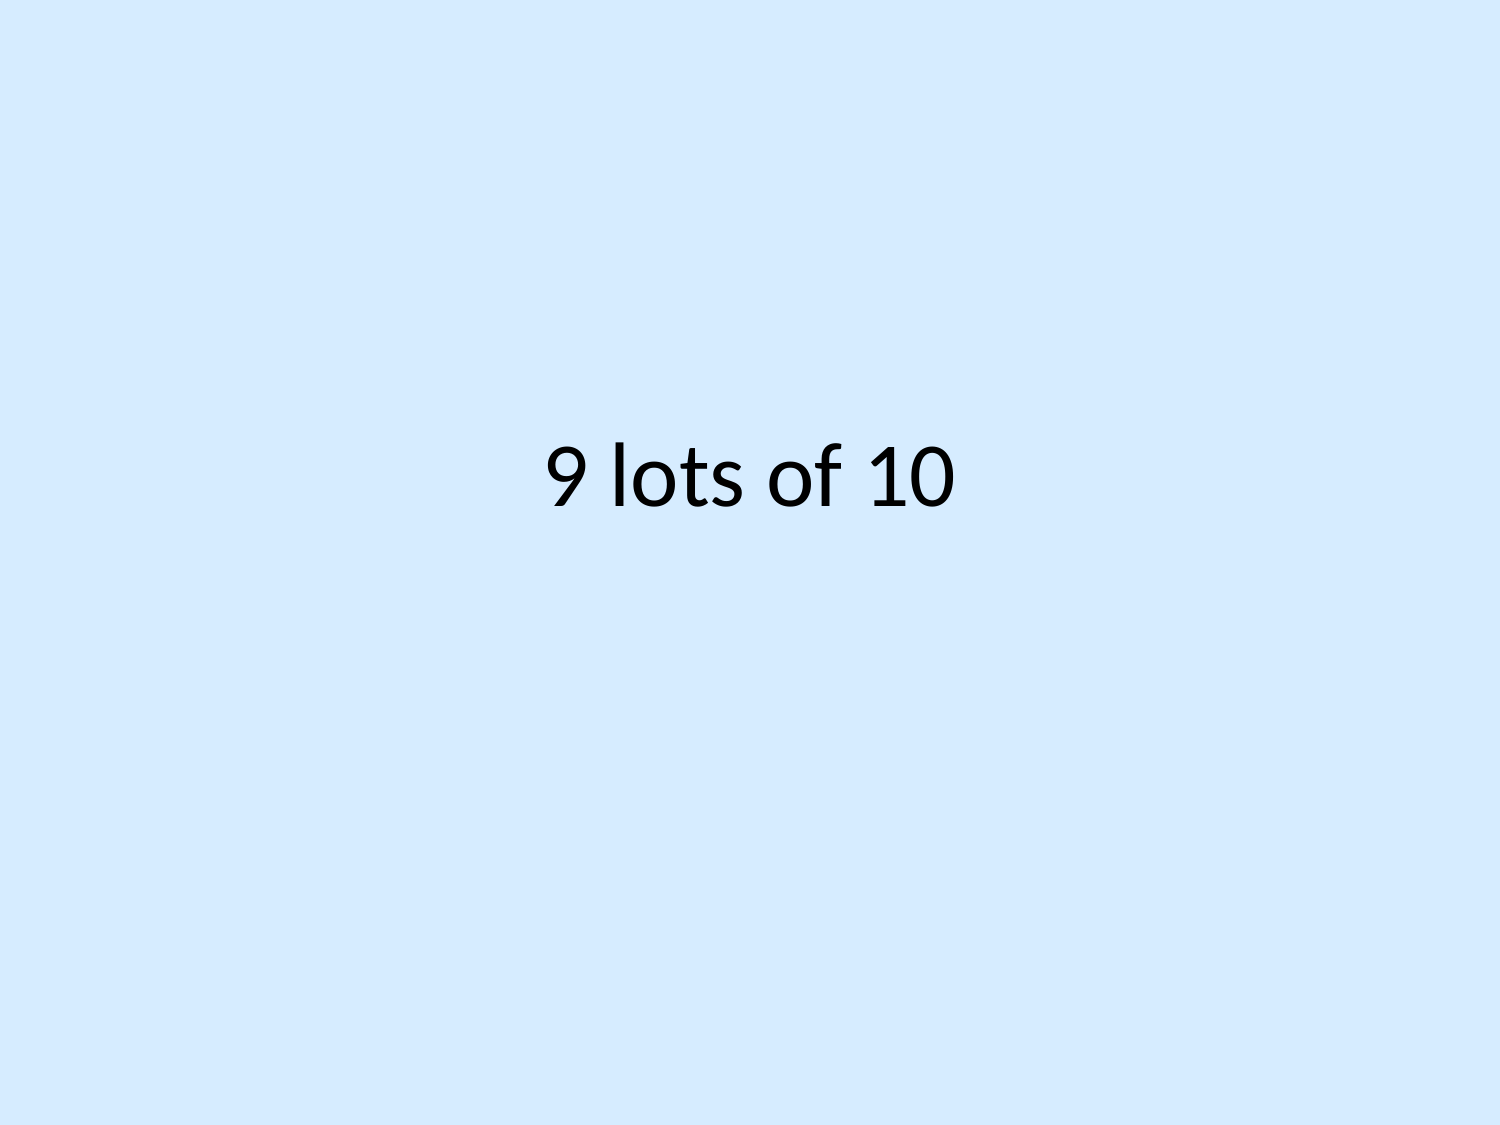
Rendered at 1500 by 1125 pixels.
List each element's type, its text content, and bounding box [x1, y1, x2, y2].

title 9 lots of 10 [112, 349, 1388, 591]
